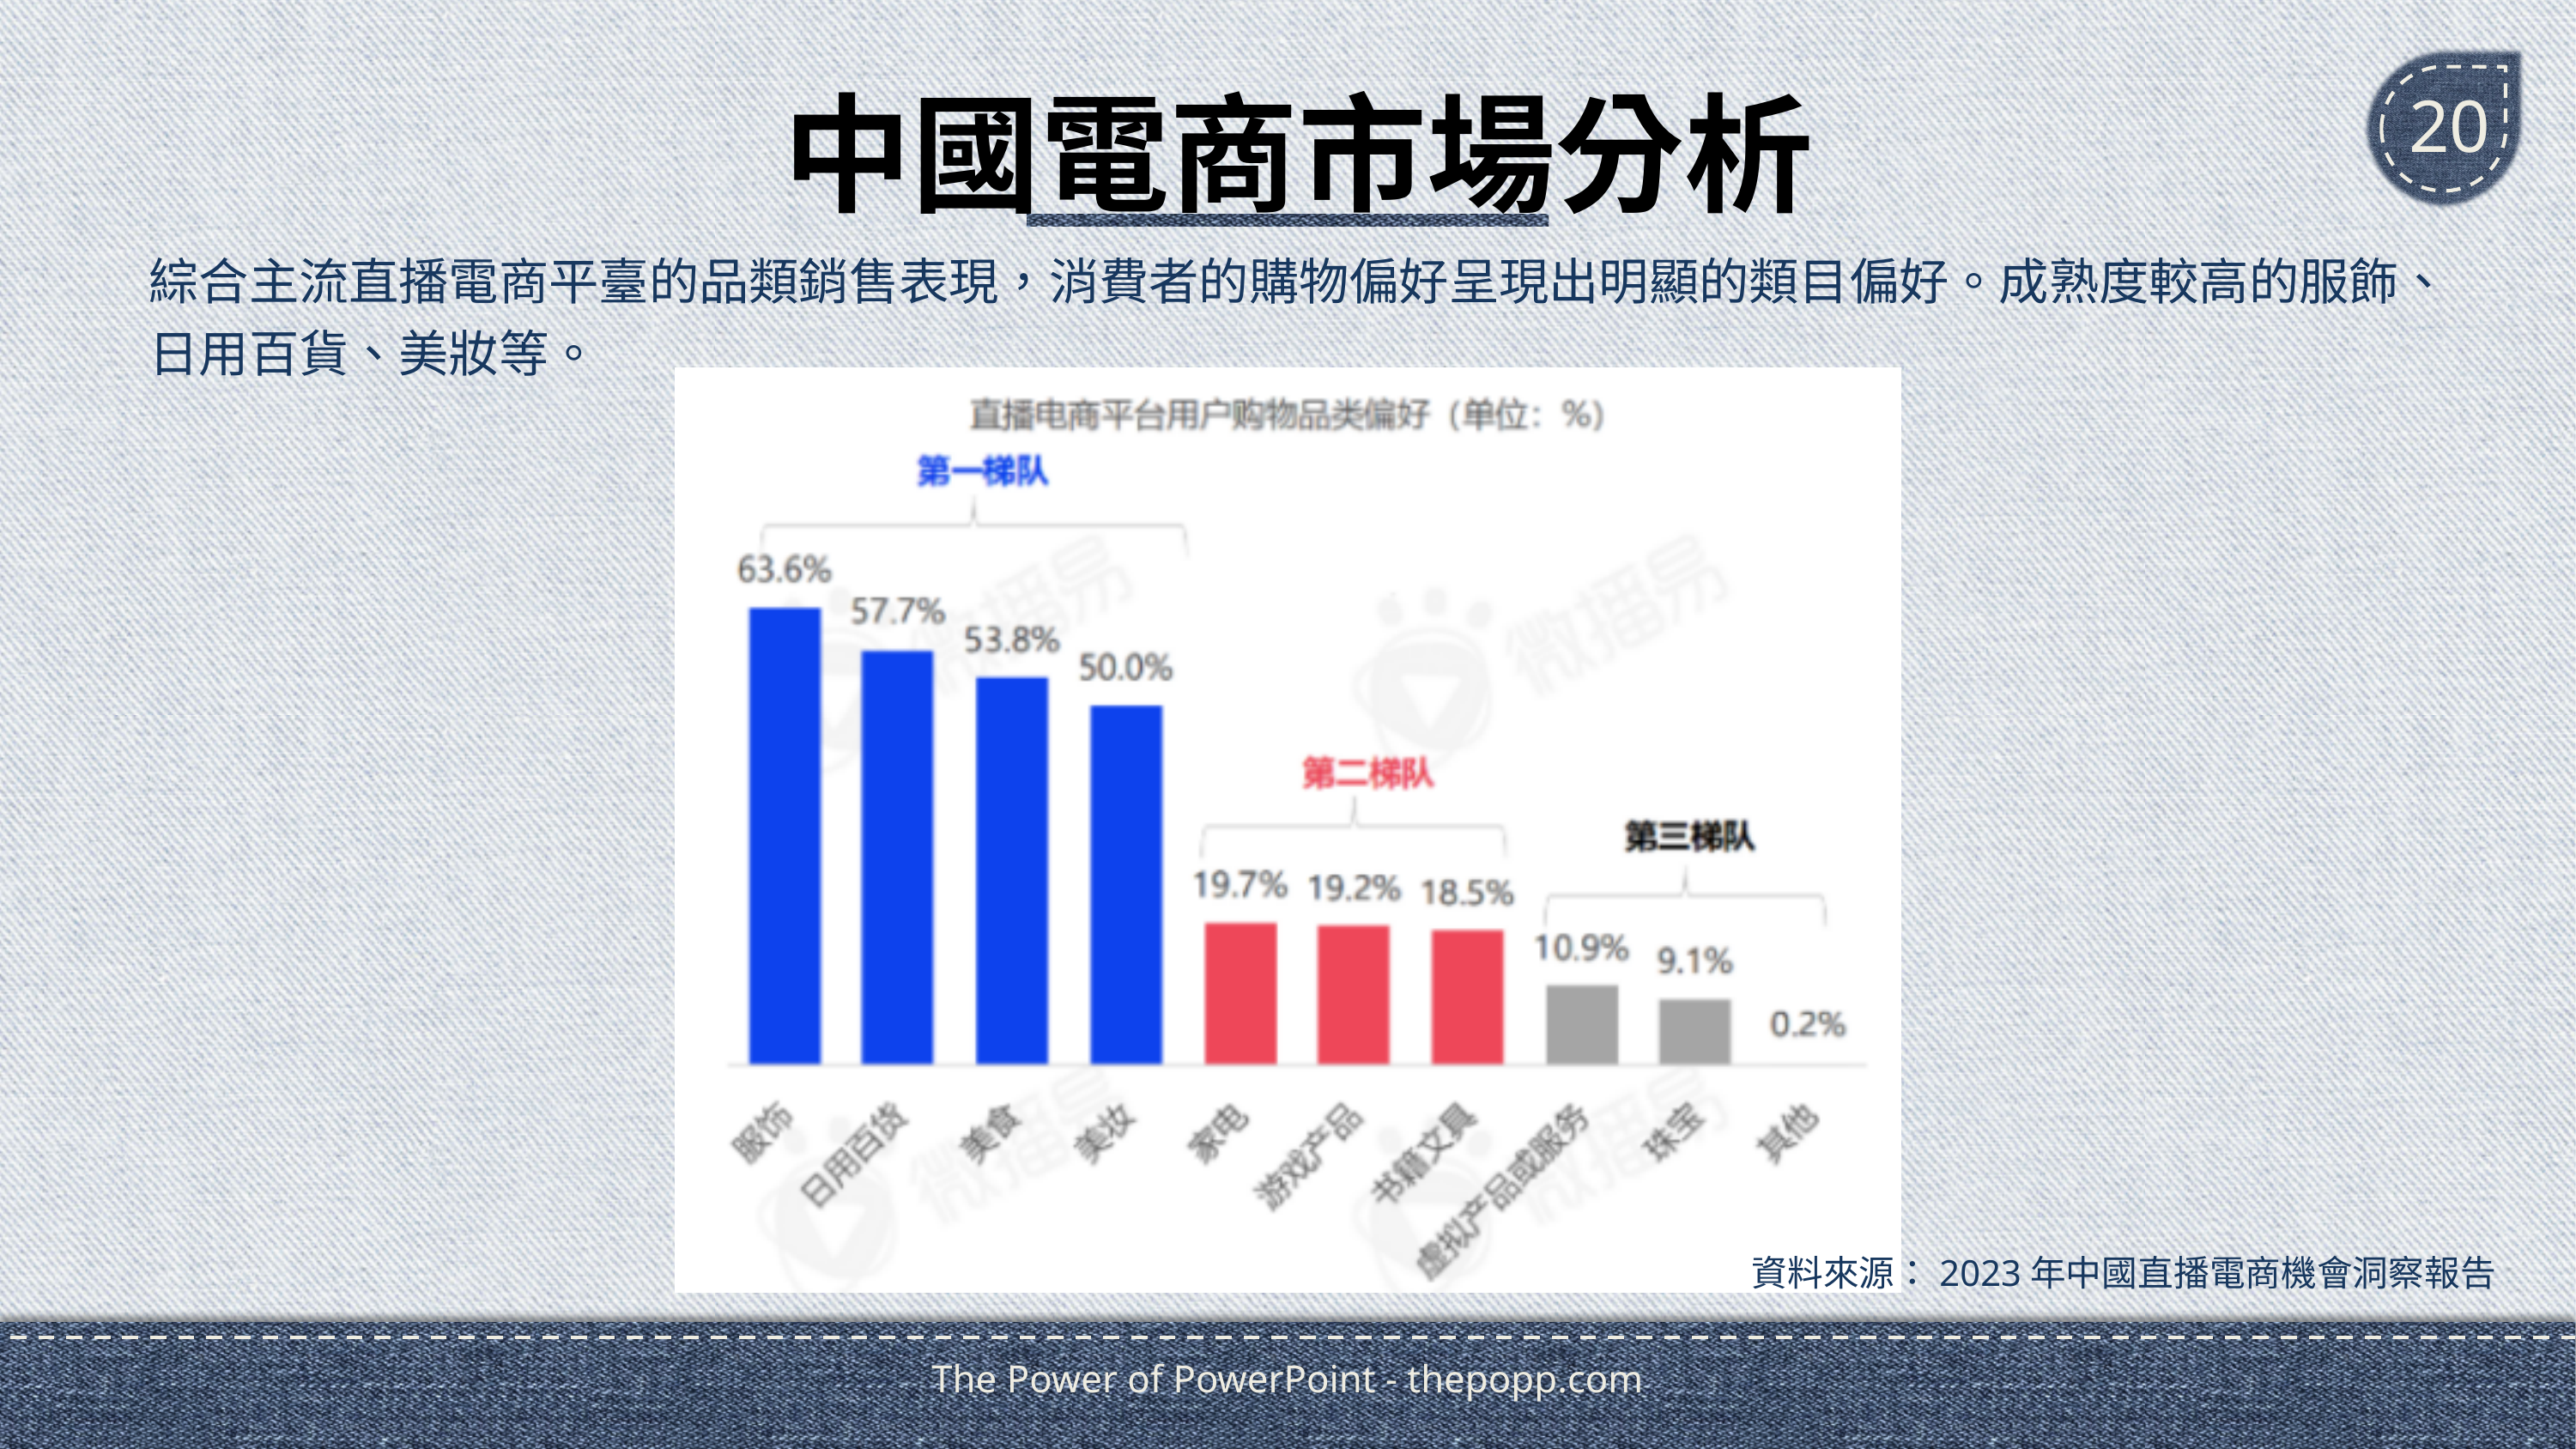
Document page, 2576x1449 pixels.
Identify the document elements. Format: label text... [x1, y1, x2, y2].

footer The Power of PowerPoint - thepopp.com [475, 1343, 2101, 1420]
title 中國電商市場分析 [129, 35, 2447, 227]
picture [0, 0, 2576, 1449]
slide_number 20 [2385, 91, 2515, 169]
text_box 資料來源：2023年中國直播電商機會洞察報告 [1608, 1230, 2576, 1322]
list 綜合主流直播電商平臺的品類銷售表現，消費者的購物偏好呈現出明顯的類目偏好。成熟度較高的服飾、日用百貨、美妝等。 [125, 227, 2450, 318]
